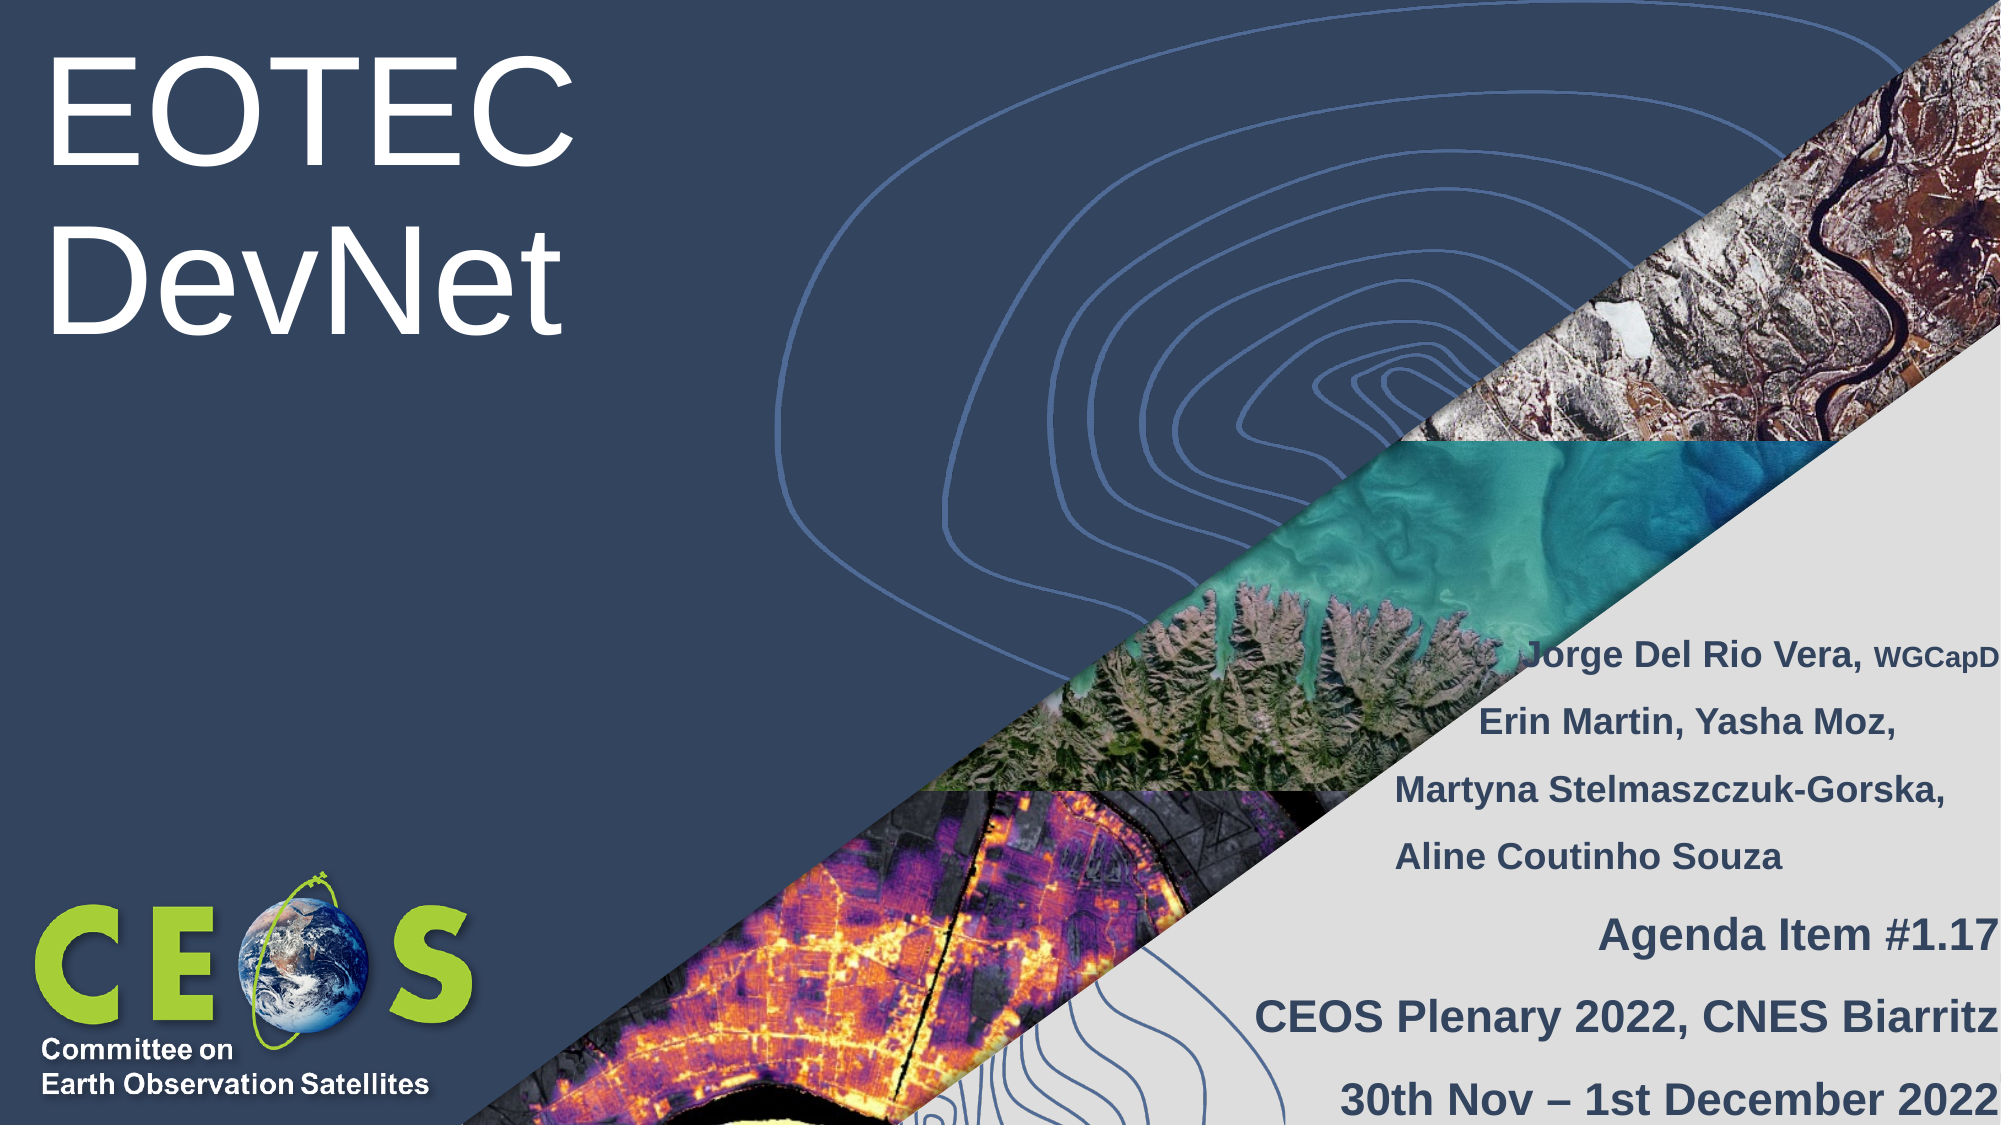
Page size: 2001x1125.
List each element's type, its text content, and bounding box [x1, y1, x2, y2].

text_box Jorge Del Rio Vera, WGCapD Erin Martin, Yasha Moz, Martyna Stelmaszczuk-Gorska, Aline Coutinho Souza Agenda Item #1.17 CEOS Plenary 2022, CNES Biarritz 30th Nov – 1st December 2022 [1169, 552, 2000, 980]
title EOTEC DevNet [26, 22, 1037, 675]
picture [22, 0, 2001, 1125]
